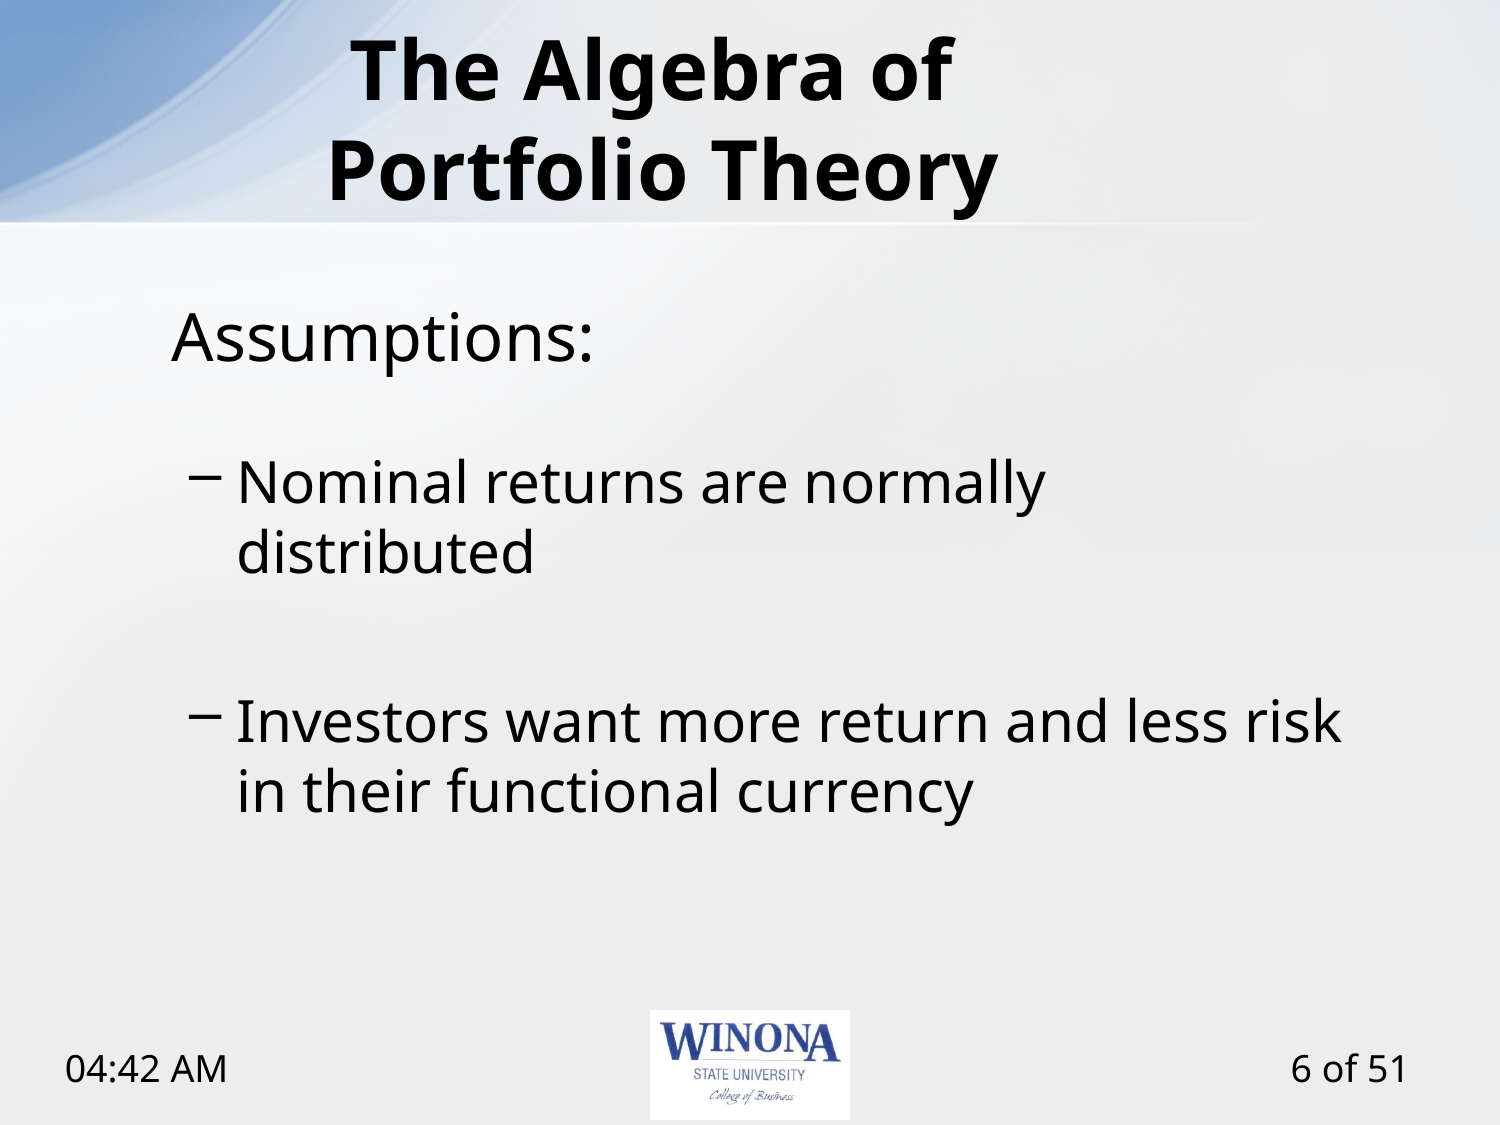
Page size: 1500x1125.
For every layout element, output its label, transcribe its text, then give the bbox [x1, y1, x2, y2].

picture [0, 0, 1500, 1125]
title The Algebra of Portfolio Theory [112, 37, 1213, 225]
list Assumptions: Nominal returns are normally distributed Investors want more return and less risk in their functional currency [137, 287, 1375, 1063]
